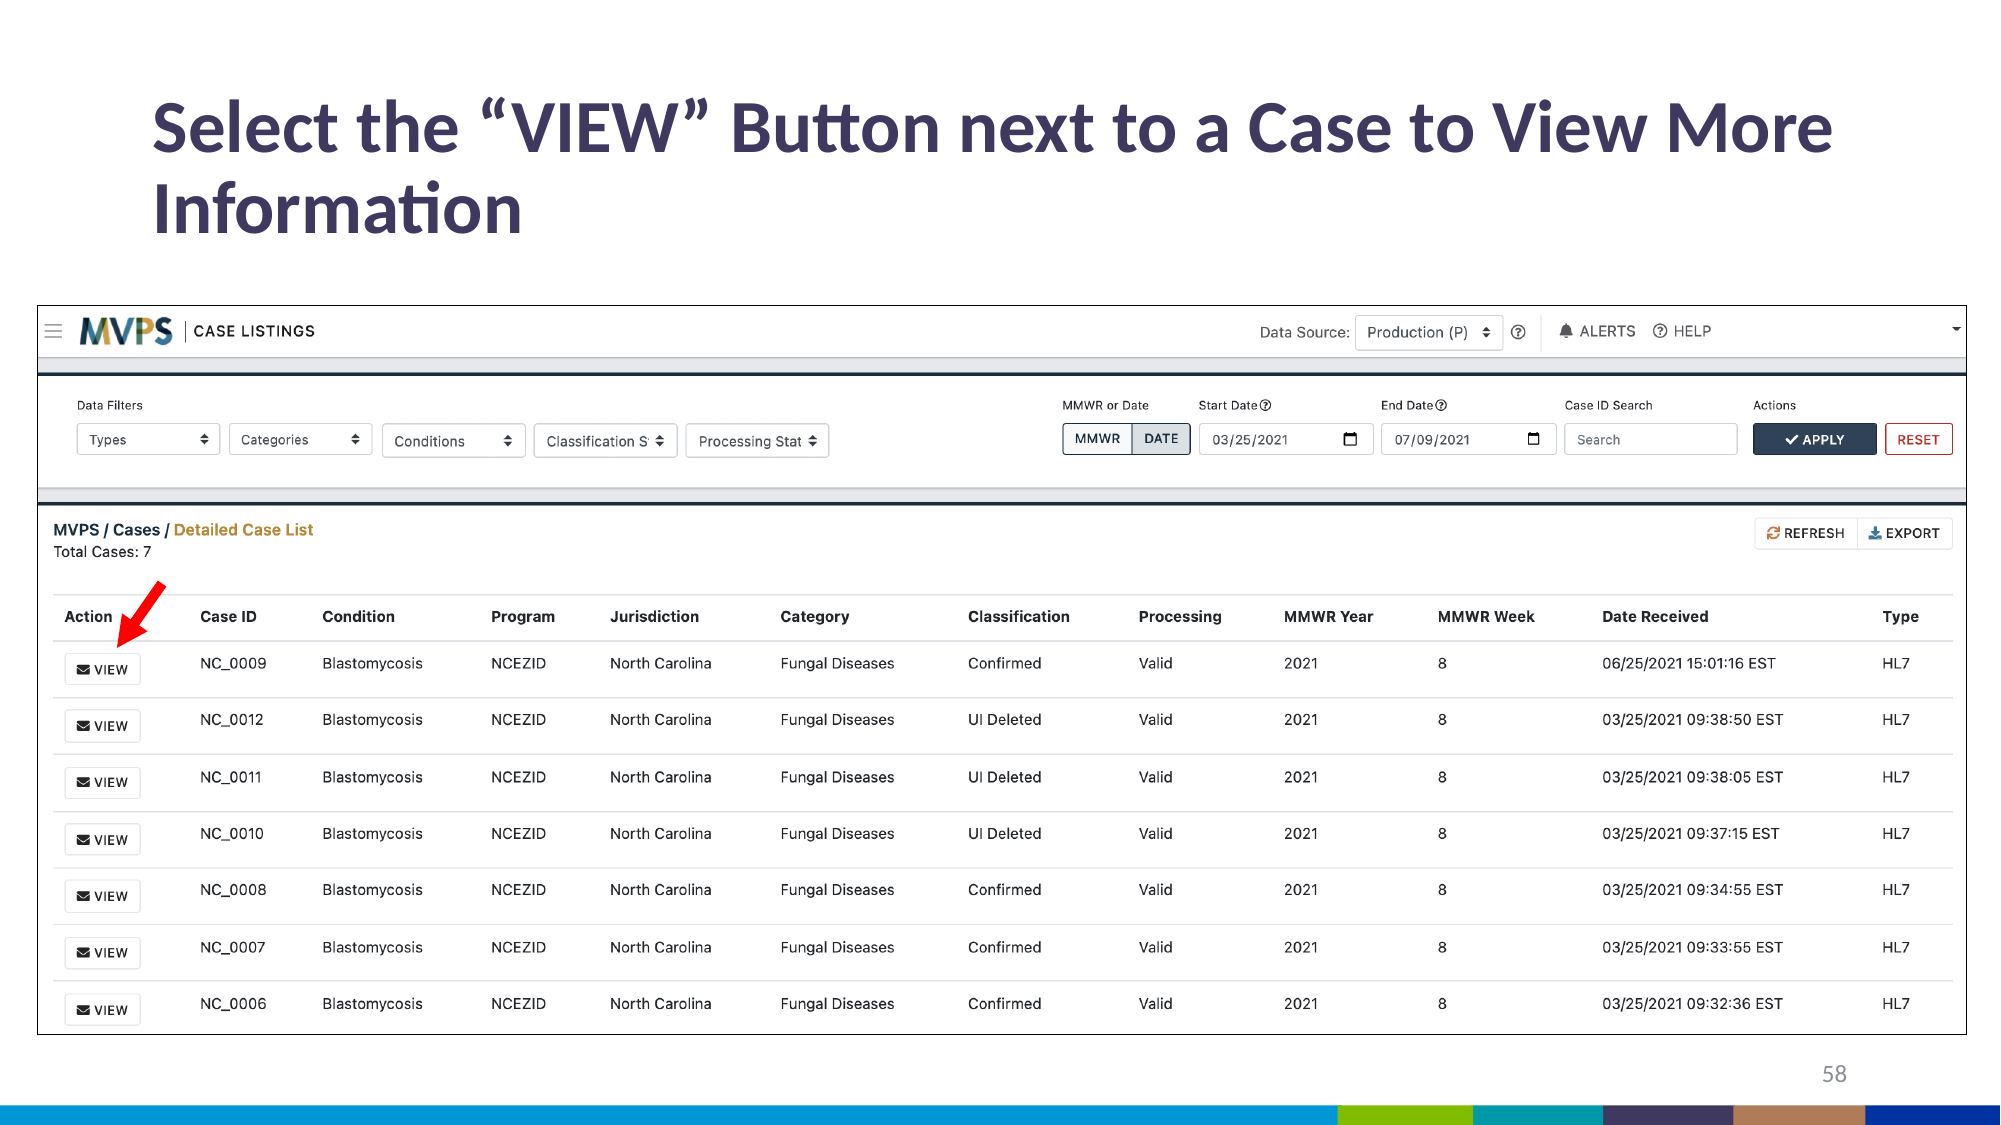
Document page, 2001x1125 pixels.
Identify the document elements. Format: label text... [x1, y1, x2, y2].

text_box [116, 583, 163, 648]
slide_number 58 [1412, 1042, 1863, 1103]
title Select the “VIEW” Button next to a Case to View More Information [137, 59, 1863, 278]
picture [37, 305, 1967, 1035]
